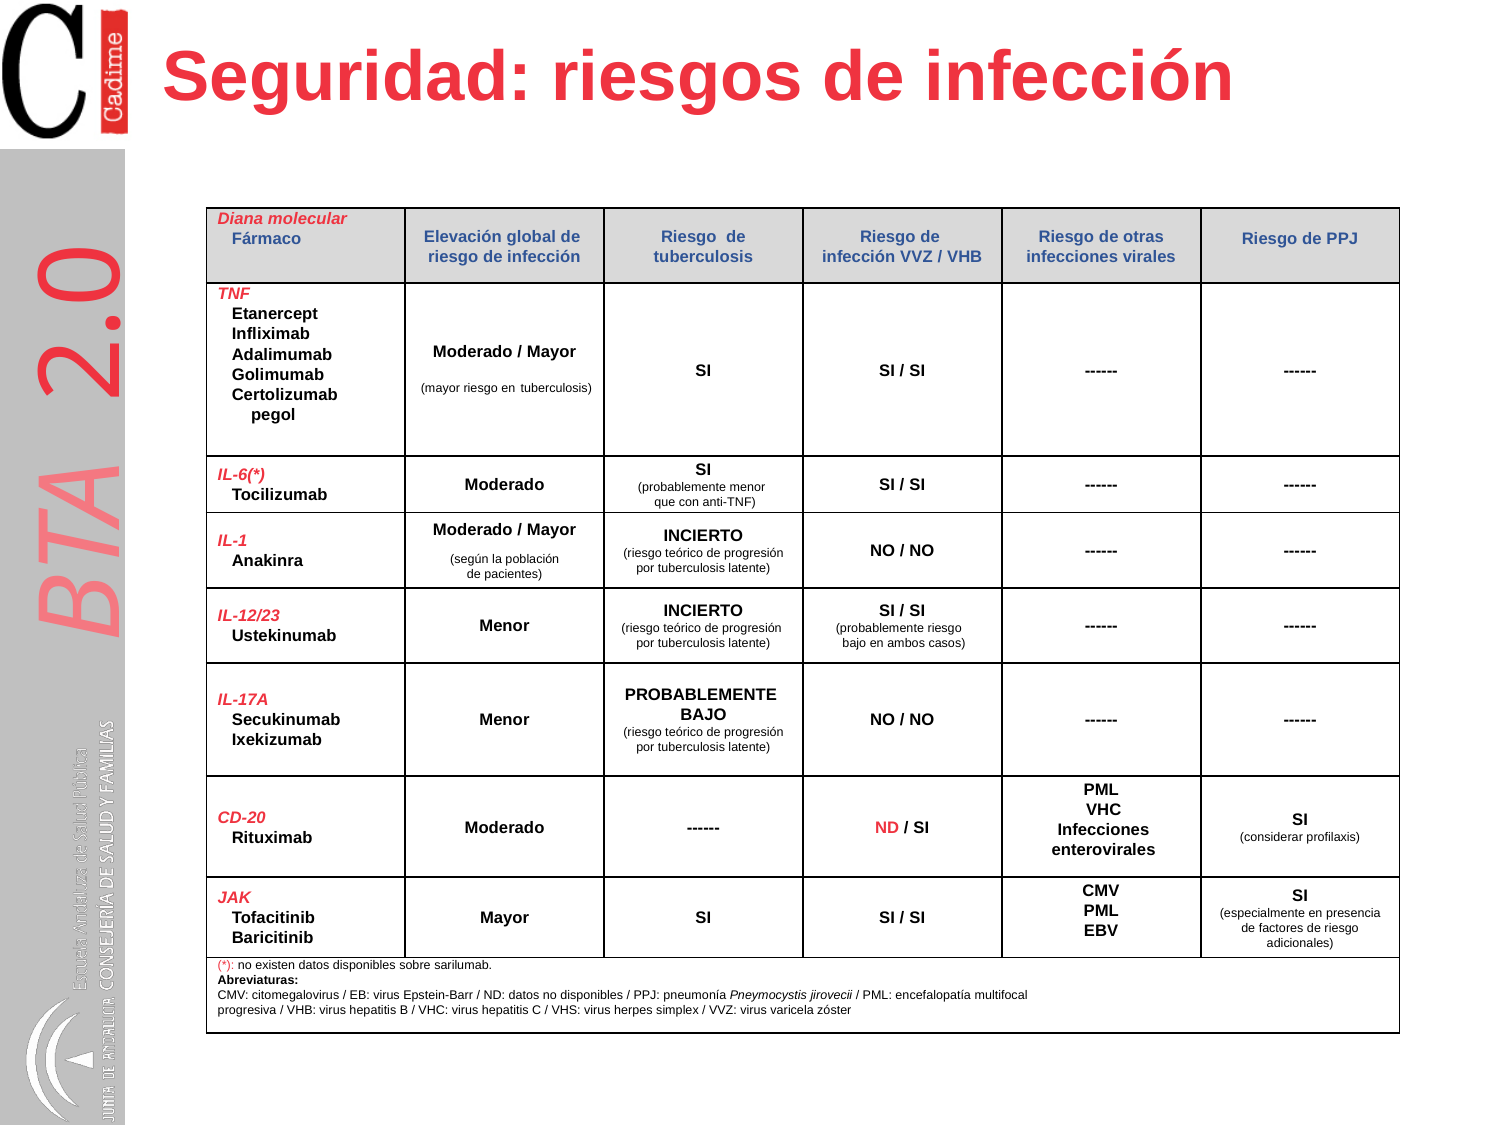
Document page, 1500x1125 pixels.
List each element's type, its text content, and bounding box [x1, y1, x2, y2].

table_cell INCIERTO (riesgo teórico de progresión por tuberculosis latente) [605, 589, 802, 662]
table_cell IL-12/23 Ustekinumab [207, 589, 404, 662]
table_cell Moderado / Mayor (mayor riesgo en tuberculosis) [406, 284, 603, 455]
table_cell ------ [1202, 513, 1399, 587]
picture [0, 0, 135, 149]
table_cell ------ [1202, 284, 1399, 455]
table_header Riesgo de PPJ [1202, 209, 1399, 282]
table_cell IL-1 Anakinra [207, 513, 404, 587]
table_cell PML VHC Infecciones enterovirales [1003, 777, 1200, 876]
table_cell NO / NO [804, 664, 1001, 775]
table_cell NO / NO [804, 513, 1001, 587]
table_cell (*): no existen datos disponibles sobre sarilumab. Abreviaturas: CMV: citomegalovirus / EB: virus Epstein-Barr / ND: datos no disponibles / PPJ: pneumonía Pneymocystis jirovecii / PML: encefalopatía multifocal progresiva / VHB: virus hepatitis B / VHC: virus hepatitis C / VHS: virus herpes simplex / VVZ: virus varicela zóster [207, 958, 1399, 1032]
table_cell CD-20 Rituximab [207, 777, 404, 876]
table_header Elevación global de riesgo de infección [406, 209, 603, 282]
table_cell ------ [1202, 664, 1399, 775]
title Seguridad: riesgos de infección [147, 22, 1414, 129]
table_cell ND / SI [804, 777, 1001, 876]
table_cell SI (probablemente menor que con anti-TNF) [605, 457, 802, 512]
table_cell JAK Tofacitinib Baricitinib [207, 878, 404, 957]
table_cell ------ [1003, 664, 1200, 775]
table_cell ------ [1003, 513, 1200, 587]
table_header Riesgo de tuberculosis [605, 209, 802, 282]
table_cell SI / SI (probablemente riesgo bajo en ambos casos) [804, 589, 1001, 662]
table_cell ------ [1003, 284, 1200, 455]
table_cell ------ [1202, 457, 1399, 512]
table_cell CMV PML EBV [1003, 878, 1200, 957]
table_cell SI (especialmente en presencia de factores de riesgo adicionales) [1202, 878, 1399, 957]
table_cell TNF Etanercept Infliximab Adalimumab Golimumab Certolizumab pegol [207, 284, 404, 455]
table_header Riesgo de infección VVZ / VHB [804, 209, 1001, 282]
table_cell Menor [406, 589, 603, 662]
table_cell INCIERTO (riesgo teórico de progresión por tuberculosis latente) [605, 513, 802, 587]
table_cell ------ [605, 777, 802, 876]
table_header Diana molecular Fármaco [207, 209, 404, 282]
table_cell ------ [1003, 589, 1200, 662]
picture [22, 717, 119, 1124]
table_cell Moderado [406, 777, 603, 876]
table_cell SI / SI [804, 284, 1001, 455]
table_cell Moderado [406, 457, 603, 512]
table_cell IL-6(*) Tocilizumab [207, 457, 404, 512]
table_cell ------ [1003, 457, 1200, 512]
table_cell SI [605, 878, 802, 957]
table_cell PROBABLEMENTE BAJO (riesgo teórico de progresión por tuberculosis latente) [605, 664, 802, 775]
table_cell Moderado / Mayor (según la población de pacientes) [406, 513, 603, 587]
table_cell SI (considerar profilaxis) [1202, 777, 1399, 876]
table_cell SI / SI [804, 457, 1001, 512]
table_cell SI [605, 284, 802, 455]
table_cell Menor [406, 664, 603, 775]
table_cell SI / SI [804, 878, 1001, 957]
table_cell ------ [1202, 589, 1399, 662]
table_cell Mayor [406, 878, 603, 957]
table_cell IL-17A Secukinumab Ixekizumab [207, 664, 404, 775]
table_header Riesgo de otras infecciones virales [1003, 209, 1200, 282]
